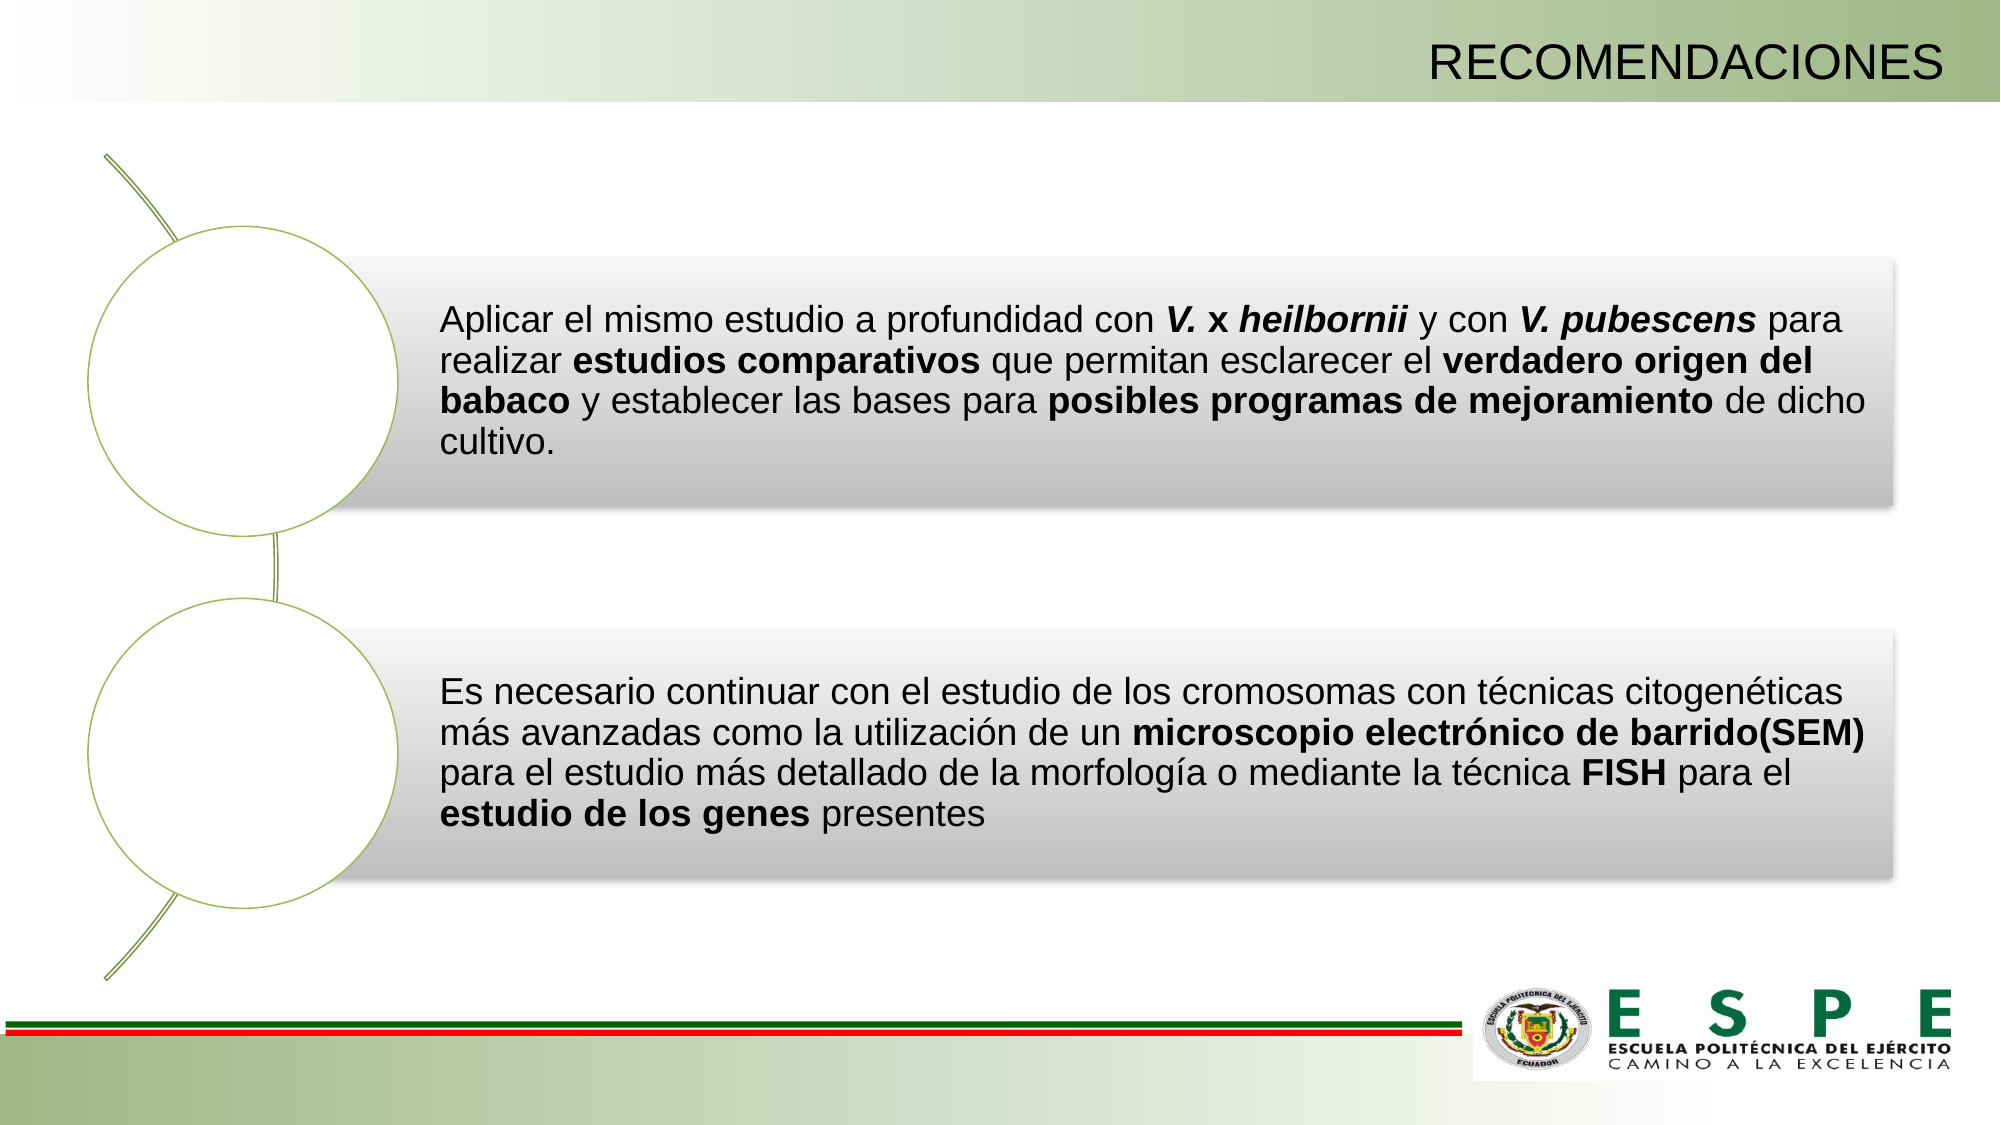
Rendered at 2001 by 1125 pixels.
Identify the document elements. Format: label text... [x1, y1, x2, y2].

text_box RECOMENDACIONES [1288, 22, 2000, 97]
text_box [83, 133, 1898, 1002]
picture [1472, 976, 1977, 1081]
